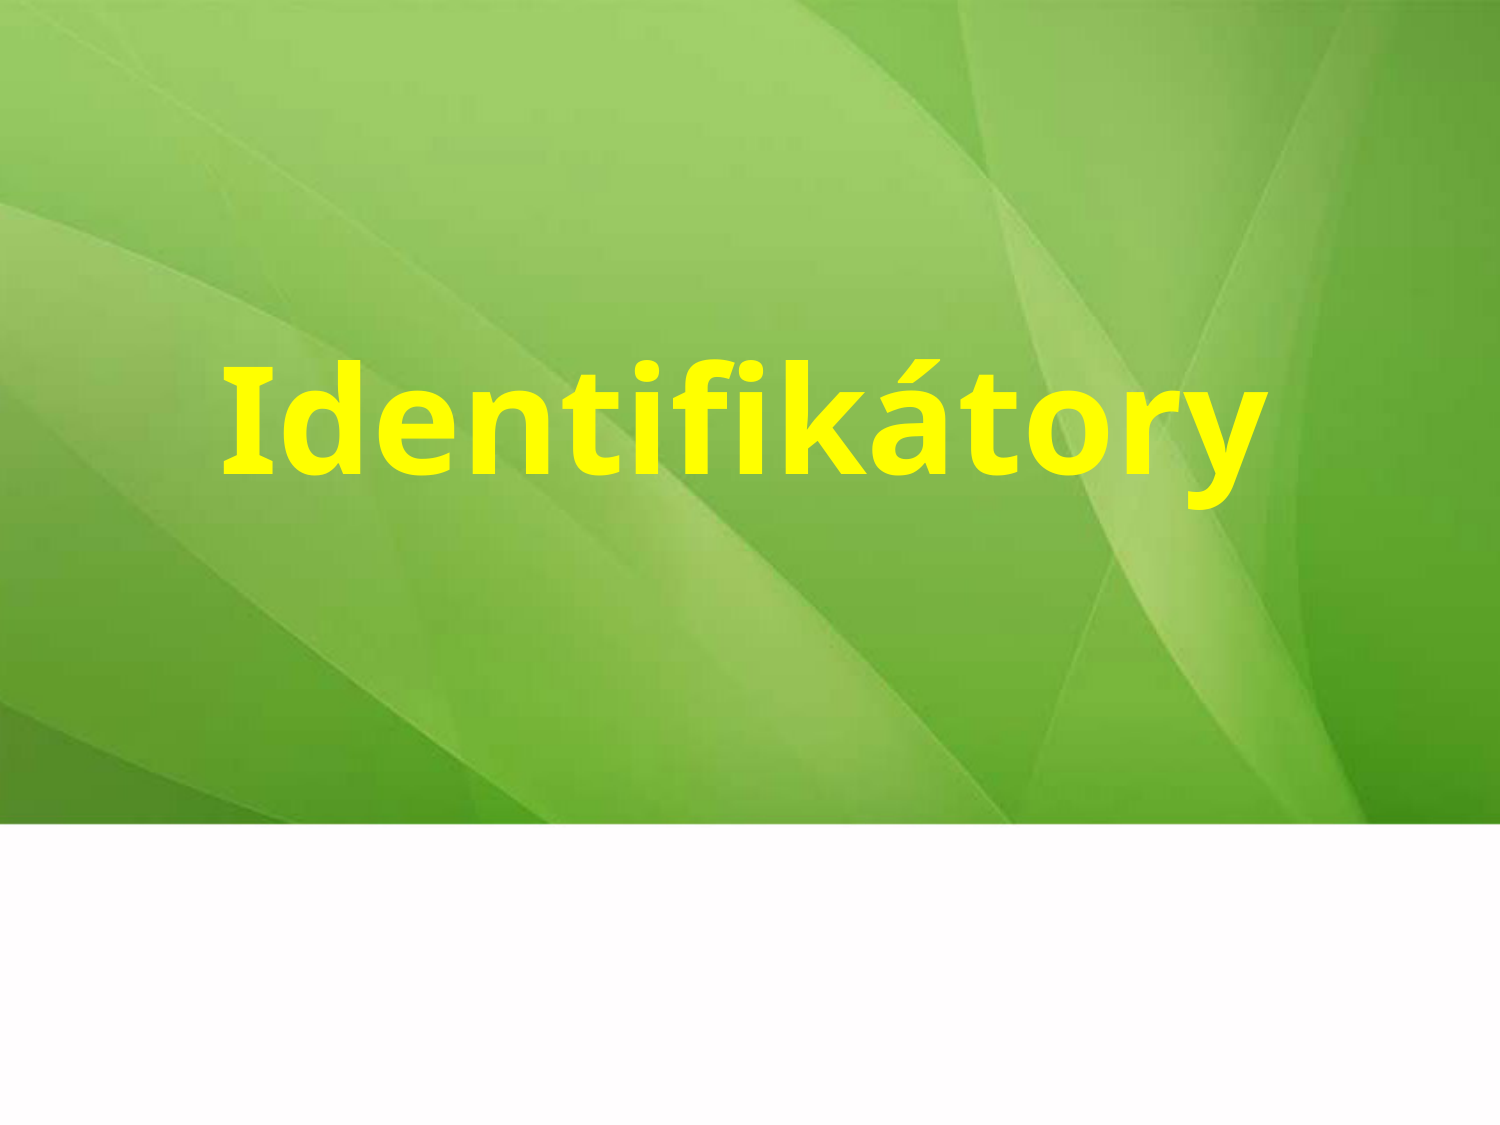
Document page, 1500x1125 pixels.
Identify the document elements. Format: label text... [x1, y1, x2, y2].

title Identifikátory [64, 160, 1424, 634]
picture [0, 0, 1500, 1125]
